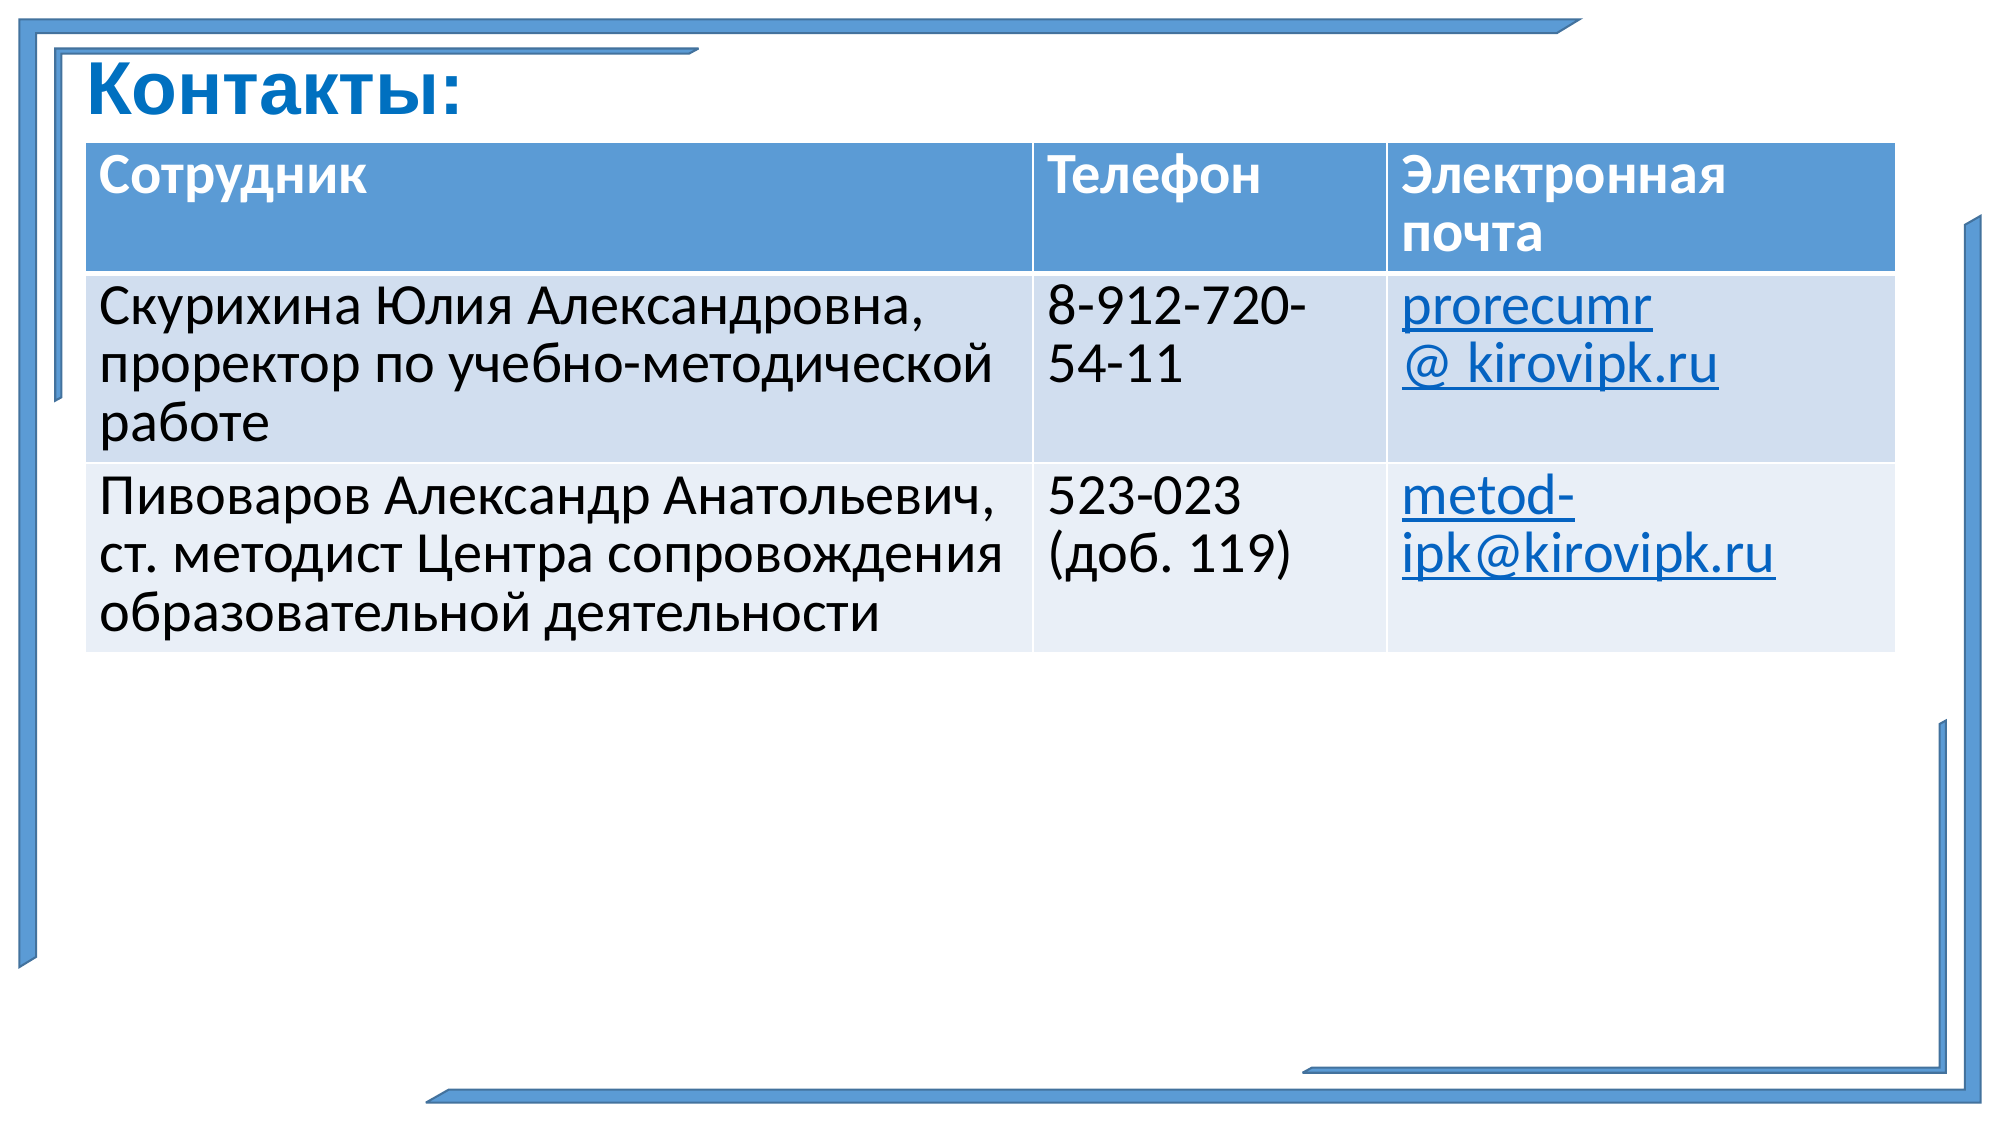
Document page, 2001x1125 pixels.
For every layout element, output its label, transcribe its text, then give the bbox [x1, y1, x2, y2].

table_cell Скурихина Юлия Александровна, проректор по учебно-методической работе [86, 276, 1032, 462]
table_header Электронная почта [1388, 143, 1895, 271]
table_header Телефон [1034, 143, 1386, 271]
table_header Сотрудник [86, 143, 1032, 271]
table_cell prorecumr@ kirovipk.ru [1388, 276, 1895, 462]
table_cell metod-ipk@kirovipk.ru [1388, 464, 1895, 652]
table_cell 8-912-720-54-11 [1034, 276, 1386, 462]
title Контакты: [71, 40, 1884, 241]
table_cell 523-023 (доб. 119) [1034, 464, 1386, 652]
table_cell Пивоваров Александр Анатольевич, ст. методист Центра сопровождения образовательной деятельности [86, 464, 1032, 652]
